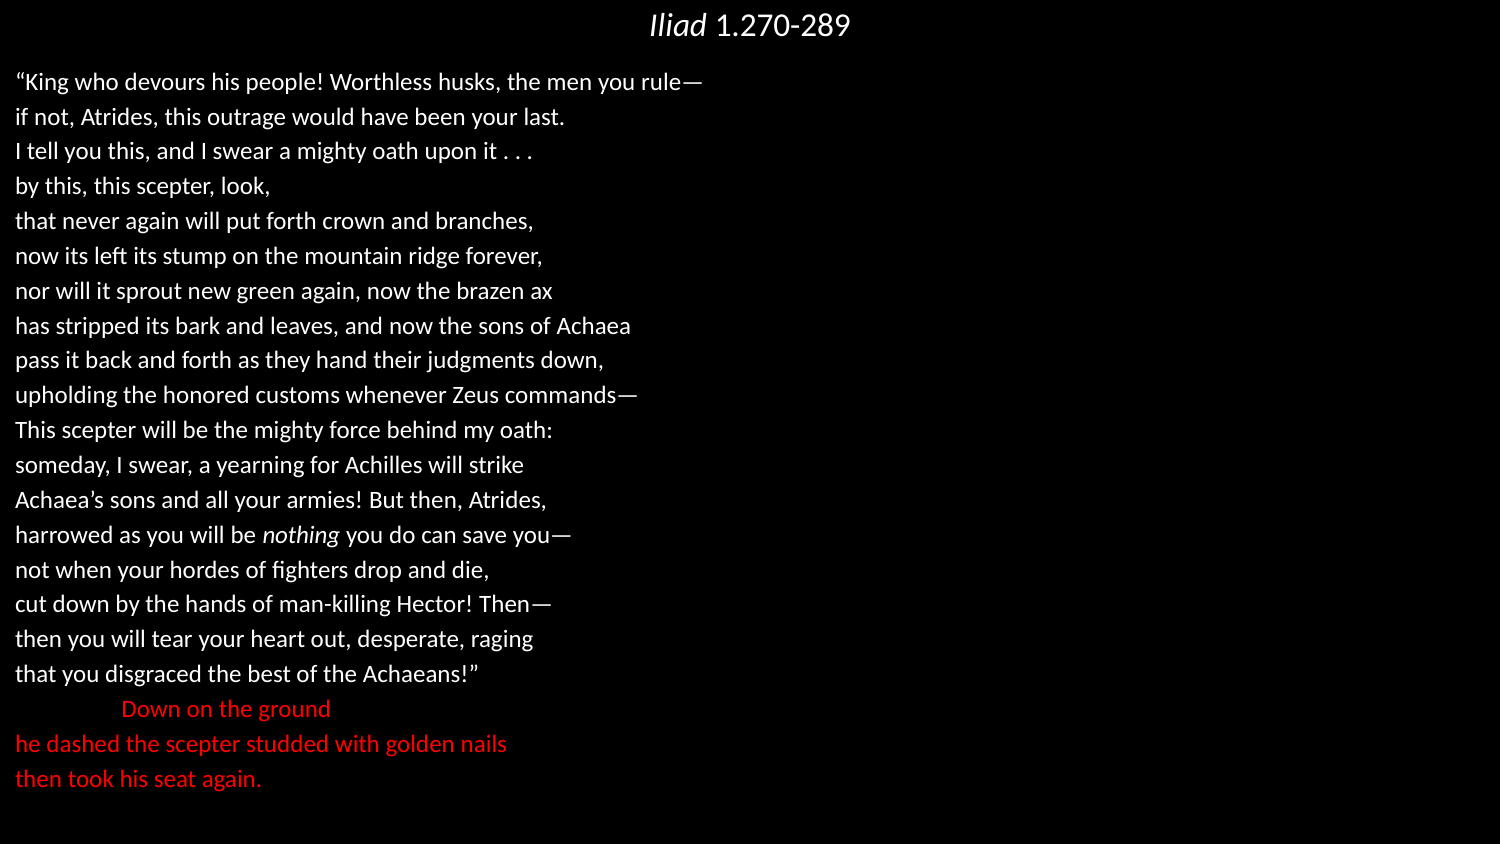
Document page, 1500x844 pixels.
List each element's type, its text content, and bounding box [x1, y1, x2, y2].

title Iliad 1.270-289 [75, 0, 1425, 33]
list “King who devours his people! Worthless husks, the men you rule— if not, Atrides, this outrage would have been your last. I tell you this, and I swear a mighty oath upon it . . . by this, this scepter, look, that never again will put forth crown and branches, now its left its stump on the mountain ridge forever, nor will it sprout new green again, now the brazen ax has stripped its bark and leaves, and now the sons of Achaea pass it back and forth as they hand their judgments down, upholding the honored customs whenever Zeus commands— This scepter will be the mighty force behind my oath: someday, I swear, a yearning for Achilles will strike Achaea’s sons and all your armies! But then, Atrides, harrowed as you will be nothing you do can save you— not when your hordes of fighters drop and die, cut down by the hands of man-killing Hector! Then— then you will tear your heart out, desperate, raging that you disgraced the best of the Achaeans!” Down on the ground he dashed the scepter studded with golden nails then took his seat again. [0, 33, 1425, 844]
